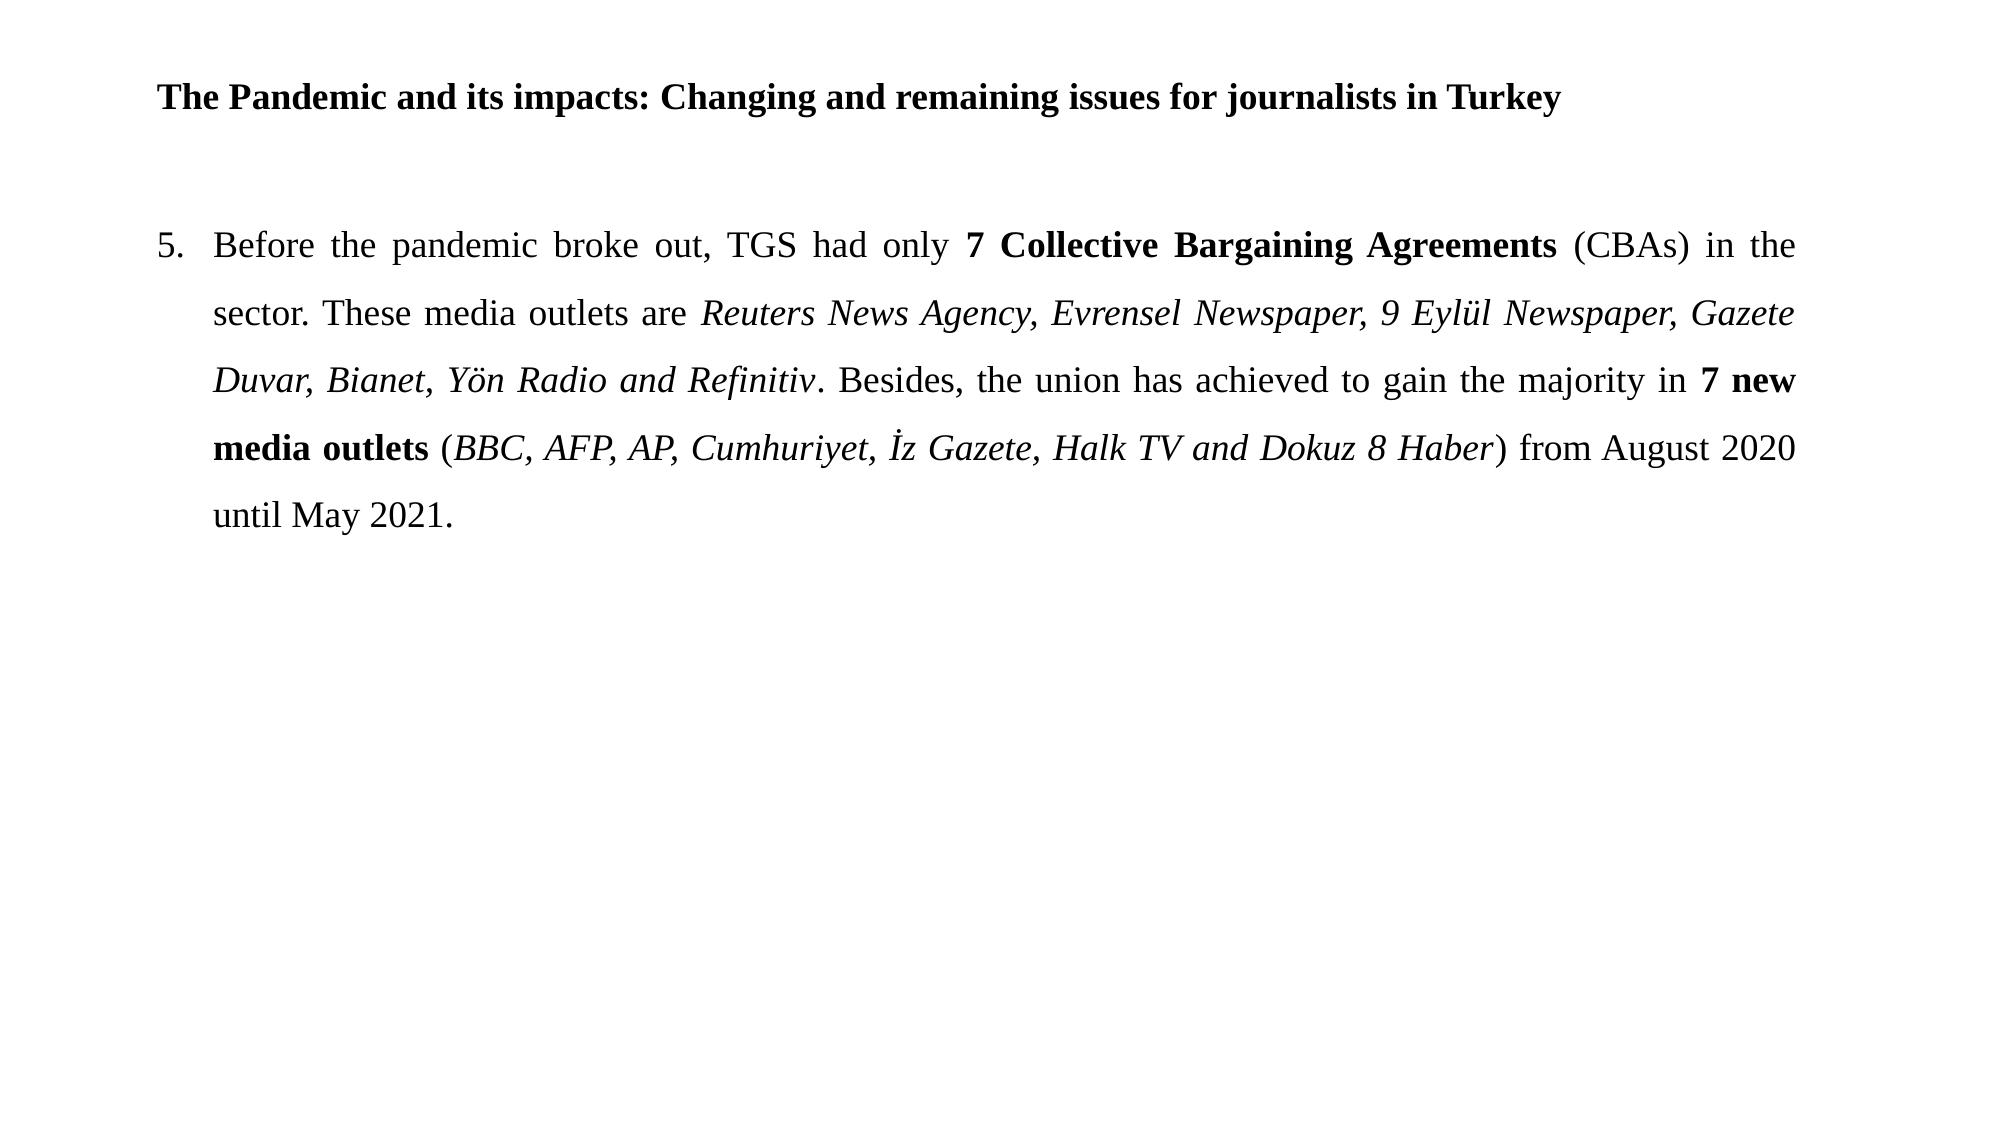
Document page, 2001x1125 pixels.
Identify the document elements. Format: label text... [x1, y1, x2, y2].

text_box The Pandemic and its impacts: Changing and remaining issues for journalists in Turkey [142, 64, 1788, 170]
text_box Before the pandemic broke out, TGS had only 7 Collective Bargaining Agreements (CBAs) in the sector. These media outlets are Reuters News Agency, Evrensel Newspaper, 9 Eylül Newspaper, Gazete Duvar, Bianet, Yön Radio and Refinitiv. Besides, the union has achieved to gain the majority in 7 new media outlets (BBC, AFP, AP, Cumhuriyet, İz Gazete, Halk TV and Dokuz 8 Haber) from August 2020 until May 2021. [142, 190, 1811, 689]
